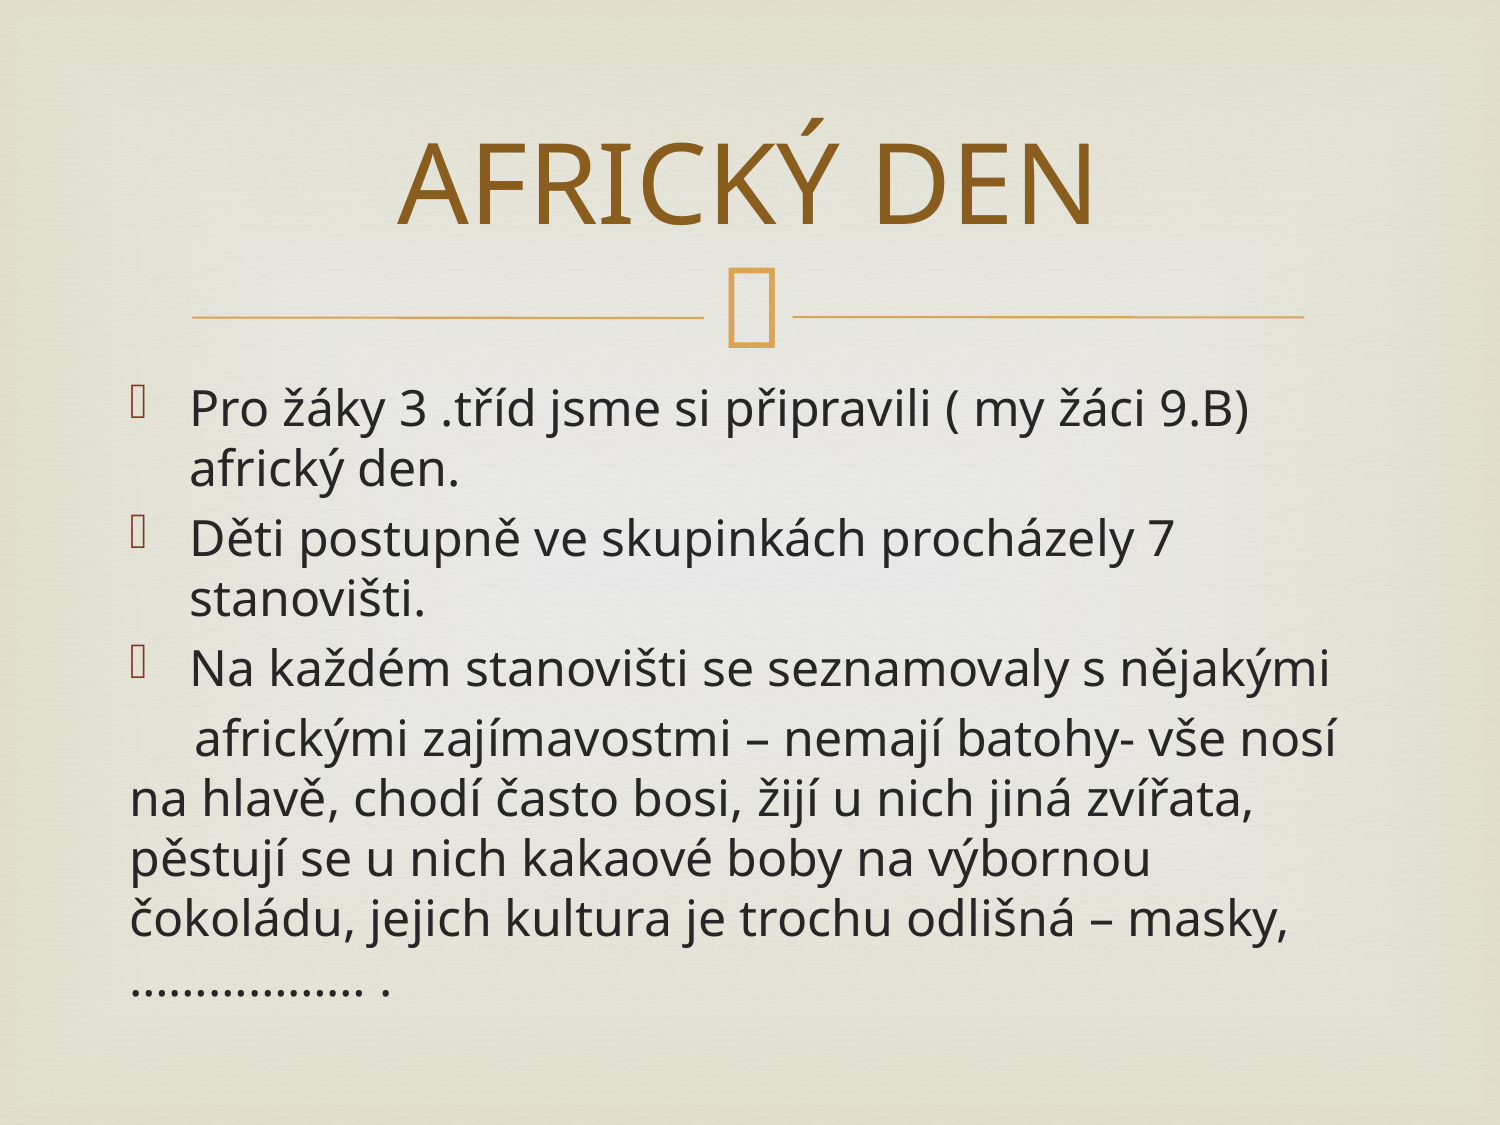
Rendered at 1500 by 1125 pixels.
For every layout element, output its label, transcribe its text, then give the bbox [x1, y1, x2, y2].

list Pro žáky 3 .tříd jsme si připravili ( my žáci 9.B) africký den. Děti postupně ve skupinkách procházely 7 stanovišti. Na každém stanovišti se seznamovaly s nějakými africkými zajímavostmi – nemají batohy- vše nosí na hlavě, chodí často bosi, žijí u nich jiná zvířata, pěstují se u nich kakaové boby na výbornou čokoládu, jejich kultura je trochu odlišná – masky,……………… . [114, 368, 1386, 1005]
title AFRICKÝ DEN [112, 93, 1386, 267]
